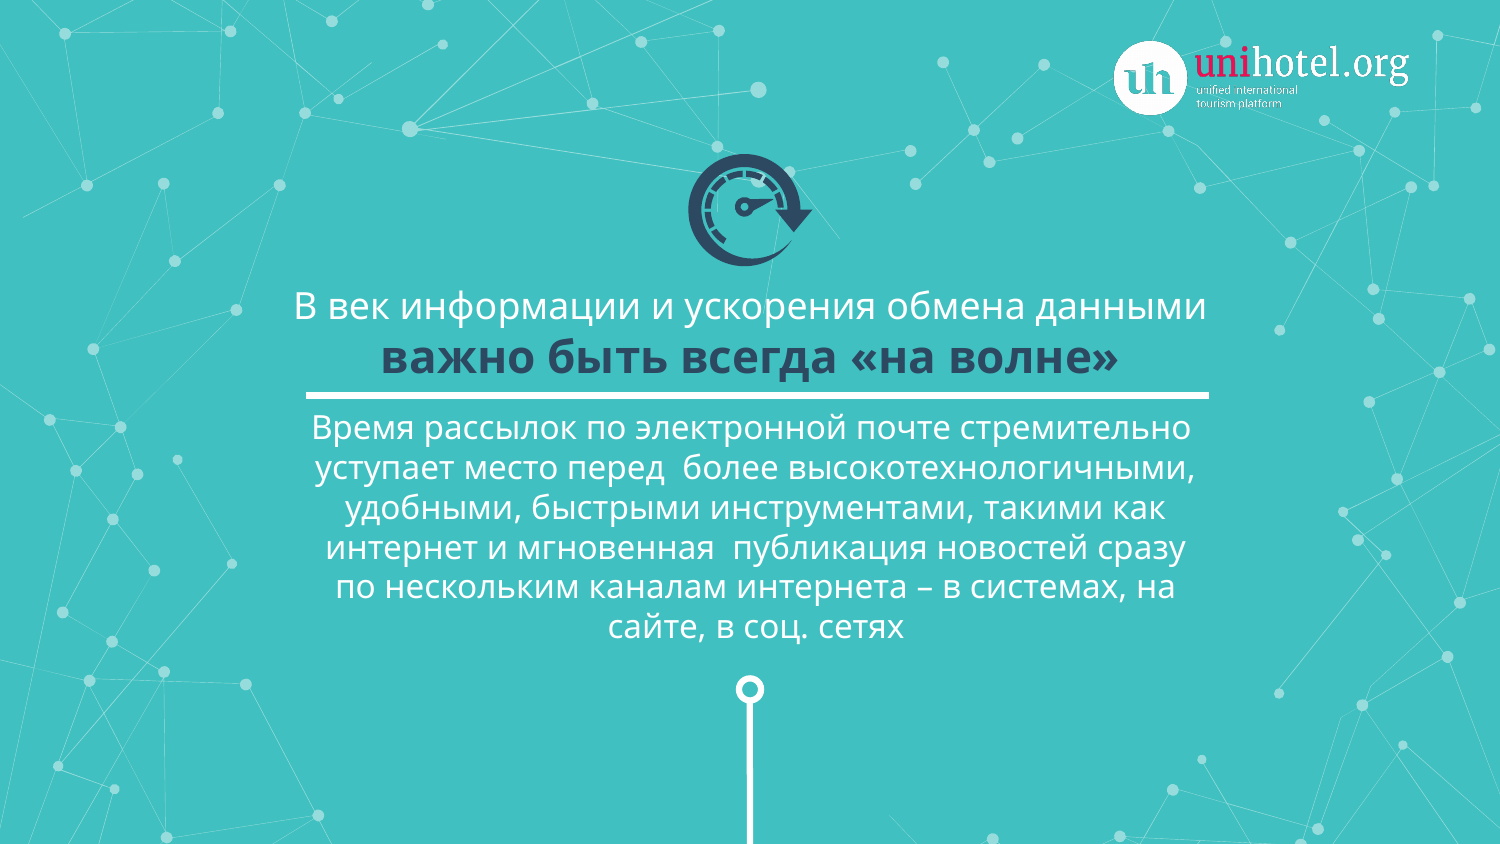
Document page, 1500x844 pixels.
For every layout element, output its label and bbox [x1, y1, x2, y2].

picture [1099, 31, 1423, 127]
text_box [0, 0, 1500, 844]
text_box [688, 153, 813, 267]
